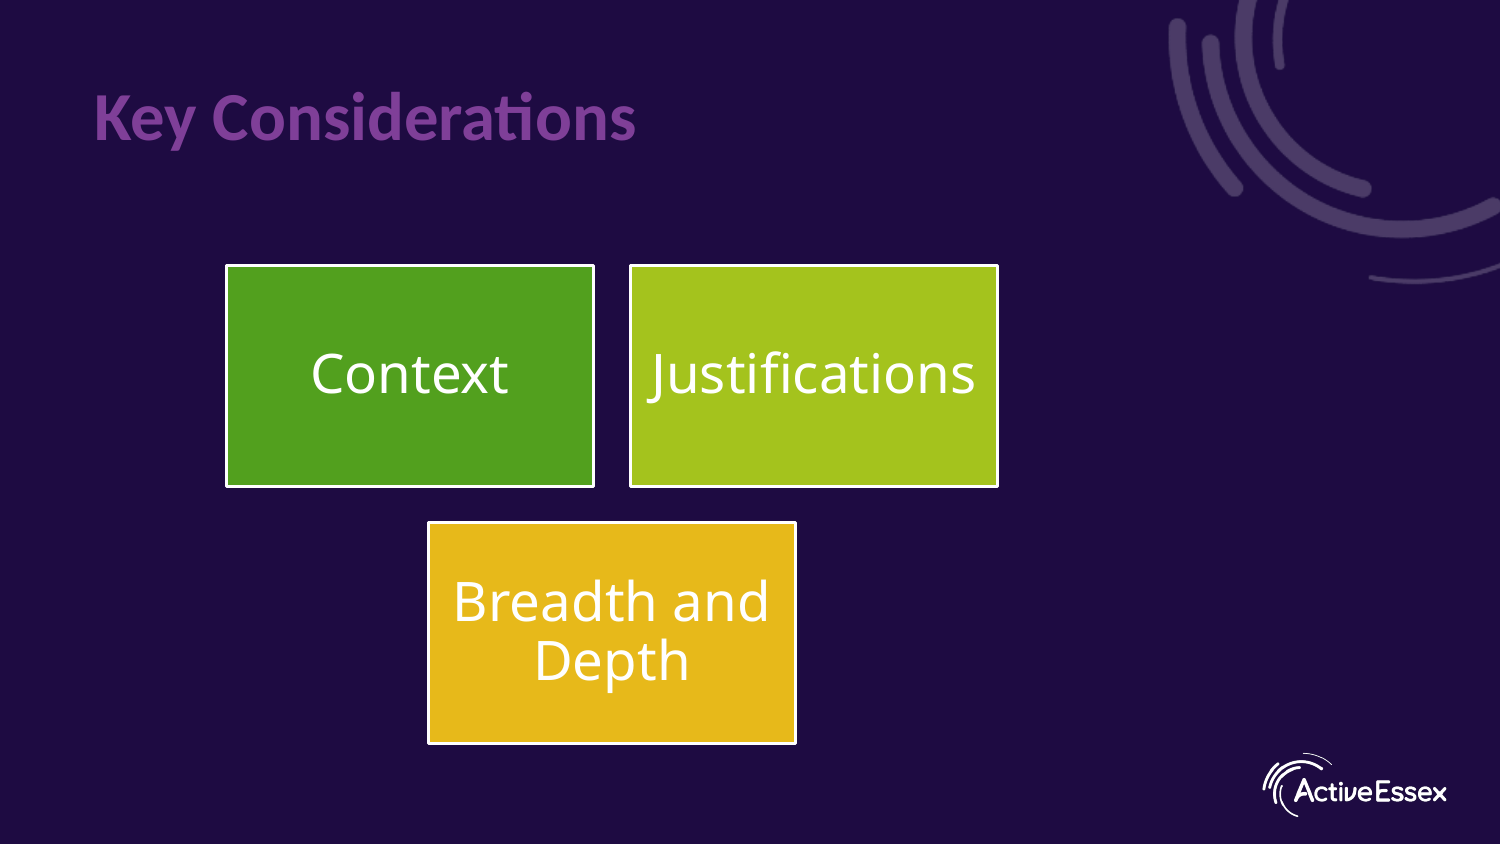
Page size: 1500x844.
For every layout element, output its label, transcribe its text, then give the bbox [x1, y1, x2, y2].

picture [1243, 723, 1479, 841]
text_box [226, 265, 998, 744]
title Key Considerations [83, 75, 1141, 238]
